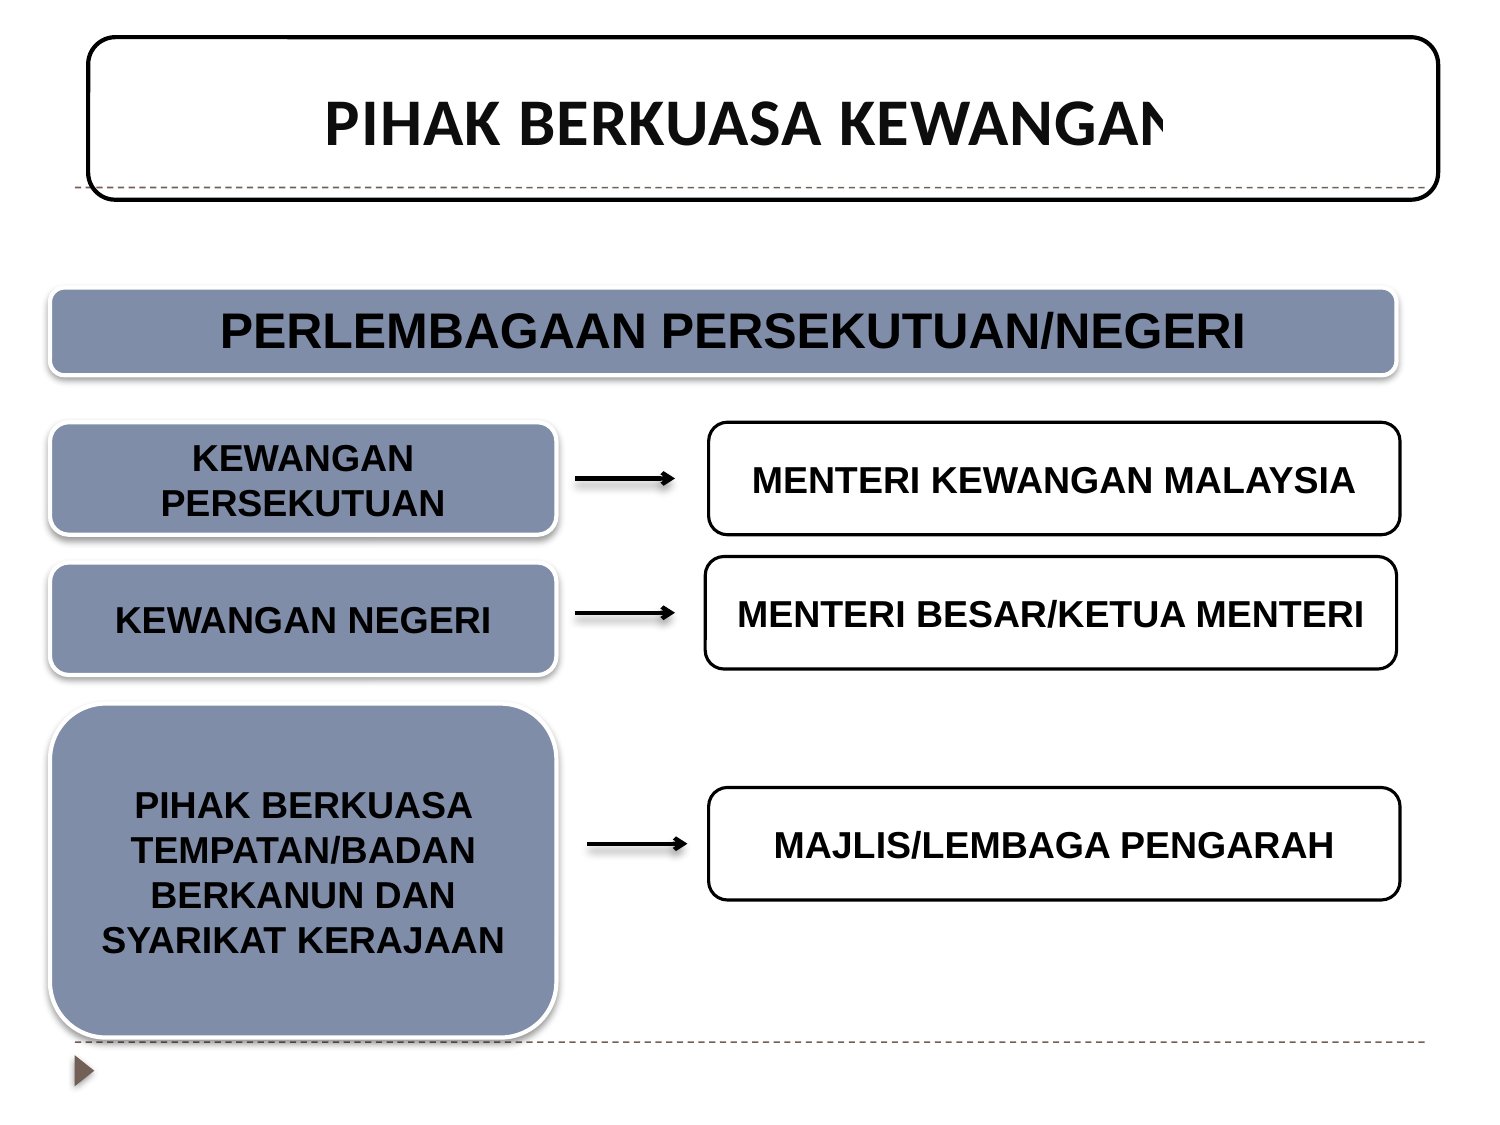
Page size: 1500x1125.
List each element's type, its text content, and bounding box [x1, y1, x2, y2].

text_box PERLEMBAGAAN PERSEKUTUAN/NEGERI [47, 285, 1399, 378]
text_box MENTERI KEWANGAN MALAYSIA [707, 420, 1402, 537]
text_box MENTERI BESAR/KETUA MENTERI [703, 554, 1399, 671]
text_box PIHAK BERKUASA TEMPATAN/BADAN BERKANUN DAN SYARIKAT KERAJAAN [47, 701, 559, 1040]
text_box MAJLIS/LEMBAGA PENGARAH [707, 785, 1402, 902]
text_box KEWANGAN PERSEKUTUAN [47, 420, 559, 537]
text_box PIHAK BERKUASA KEWANGAN [86, 35, 1440, 202]
text_box KEWANGAN NEGERI [47, 560, 559, 678]
